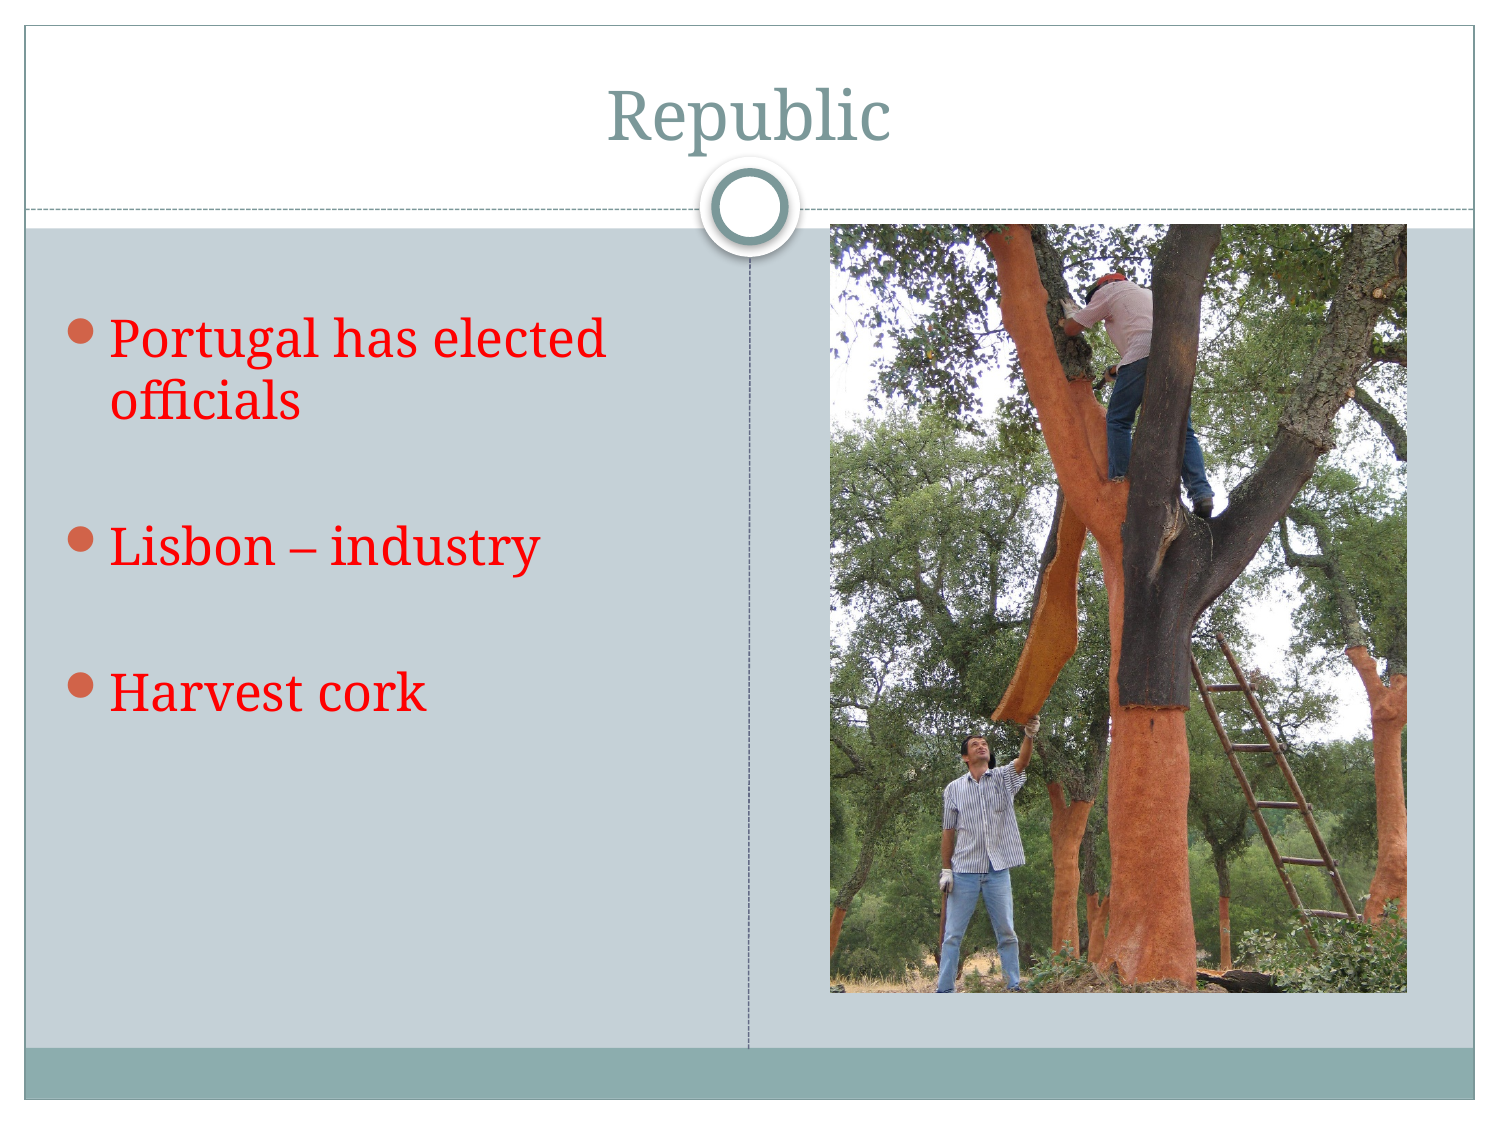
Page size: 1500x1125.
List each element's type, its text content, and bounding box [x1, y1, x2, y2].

list Portugal has elected officials Lisbon – industry Harvest cork [49, 224, 712, 993]
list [830, 224, 1407, 994]
title Republic [49, 37, 1450, 162]
